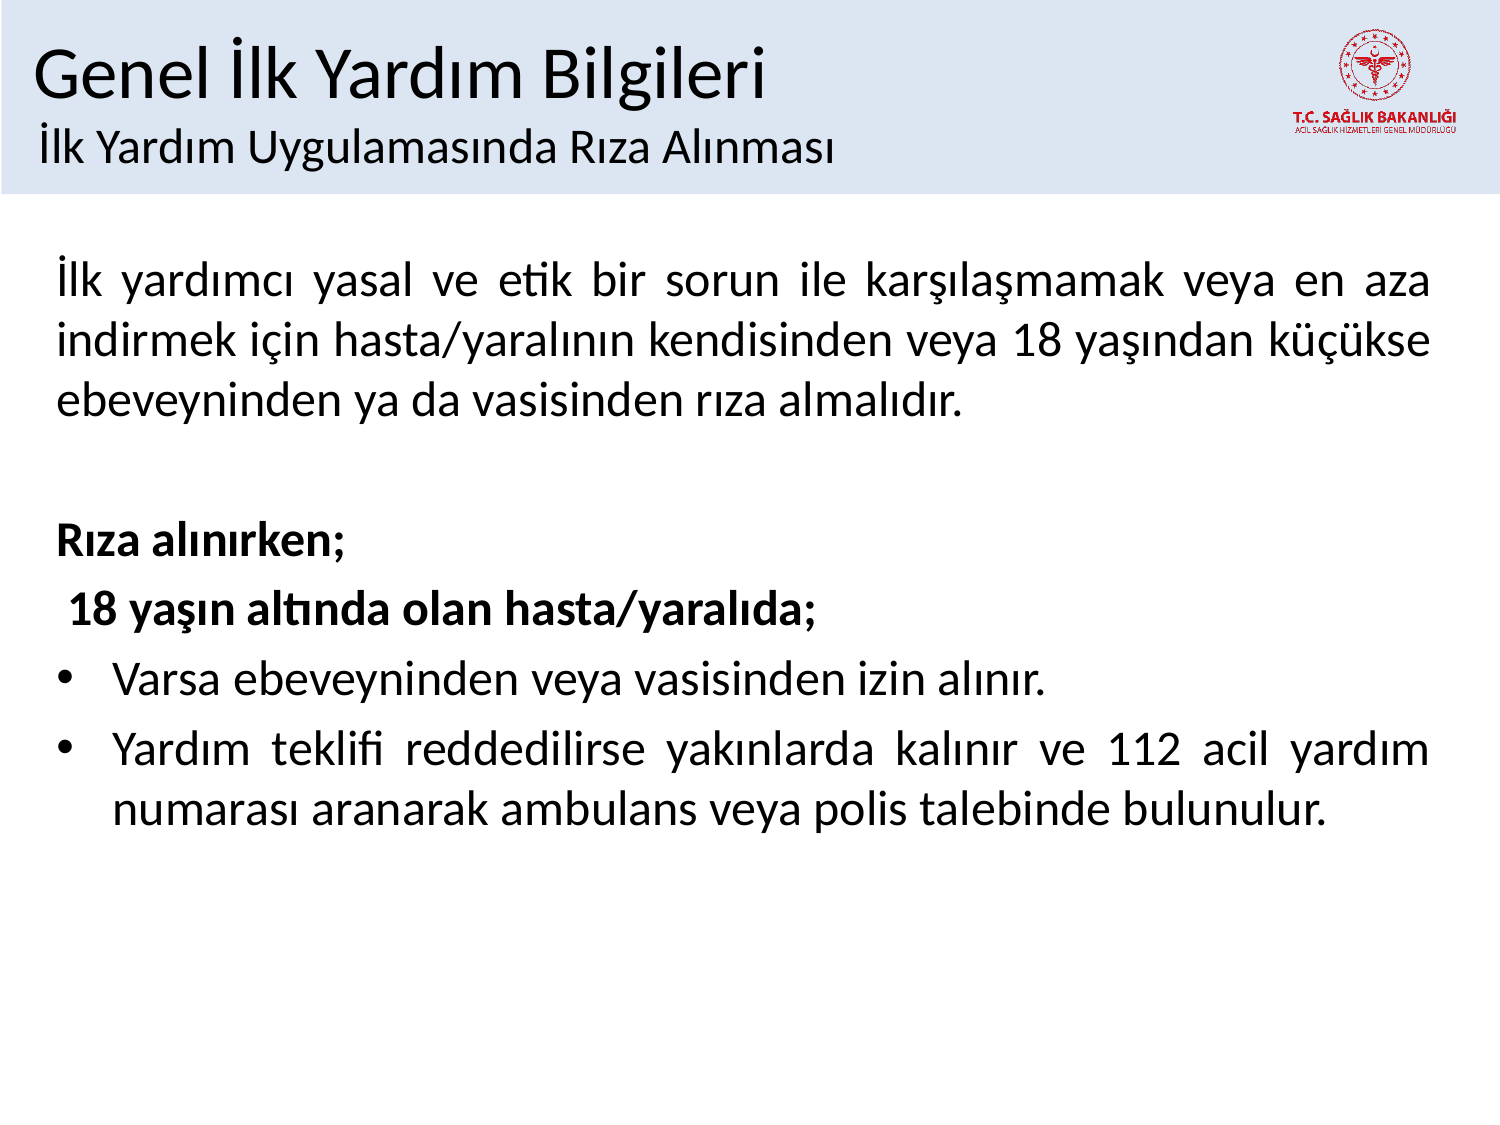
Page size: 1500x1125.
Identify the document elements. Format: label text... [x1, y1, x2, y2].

list İlk yardımcı yasal ve etik bir sorun ile karşılaşmamak veya en aza indirmek için hasta/yaralının kendisinden veya 18 yaşından küçükse ebeveyninden ya da vasisinden rıza almalıdır. Rıza alınırken; 18 yaşın altında olan hasta/yaralıda; Varsa ebeveyninden veya vasisinden izin alınır. Yardım teklifi reddedilirse yakınlarda kalınır ve 112 acil yardım numarası aranarak ambulans veya polis talebinde bulunulur. [41, 238, 1447, 1071]
title Genel İlk Yardım Bilgileri İlk Yardım Uygulamasında Rıza Alınması [1, 0, 1499, 197]
picture [1293, 29, 1456, 136]
